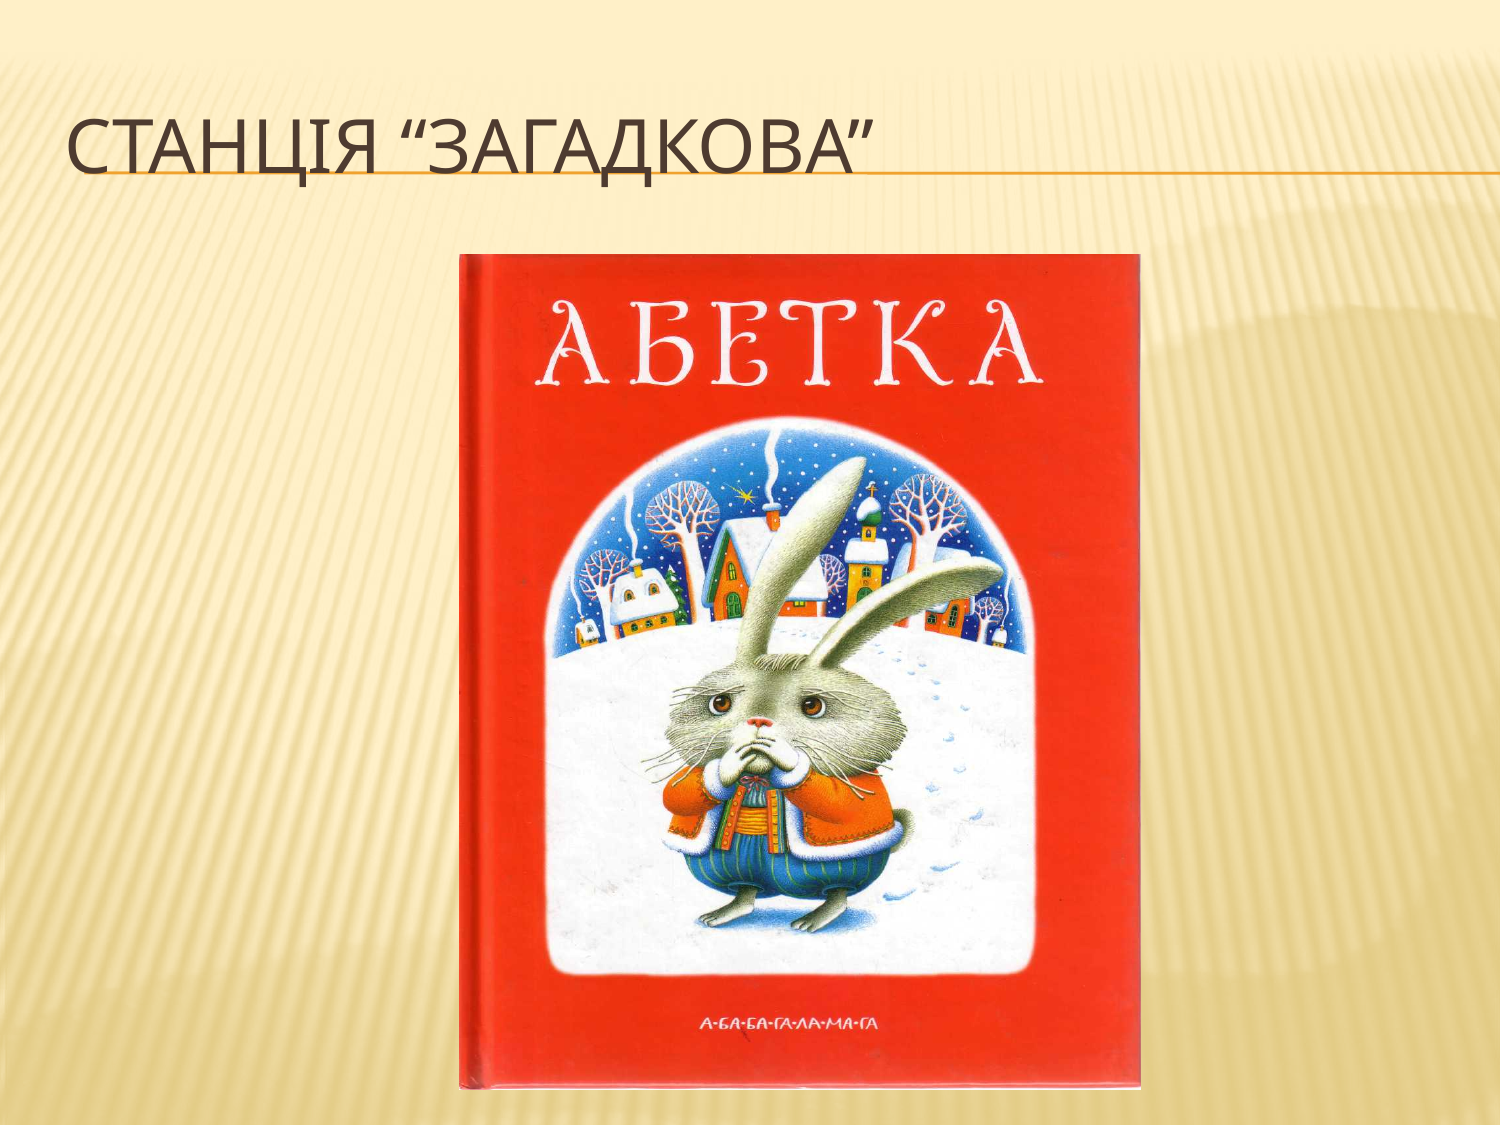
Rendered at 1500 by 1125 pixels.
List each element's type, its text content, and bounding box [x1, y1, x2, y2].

title Станція “Загадкова” [50, 75, 1475, 213]
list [459, 254, 1142, 1091]
